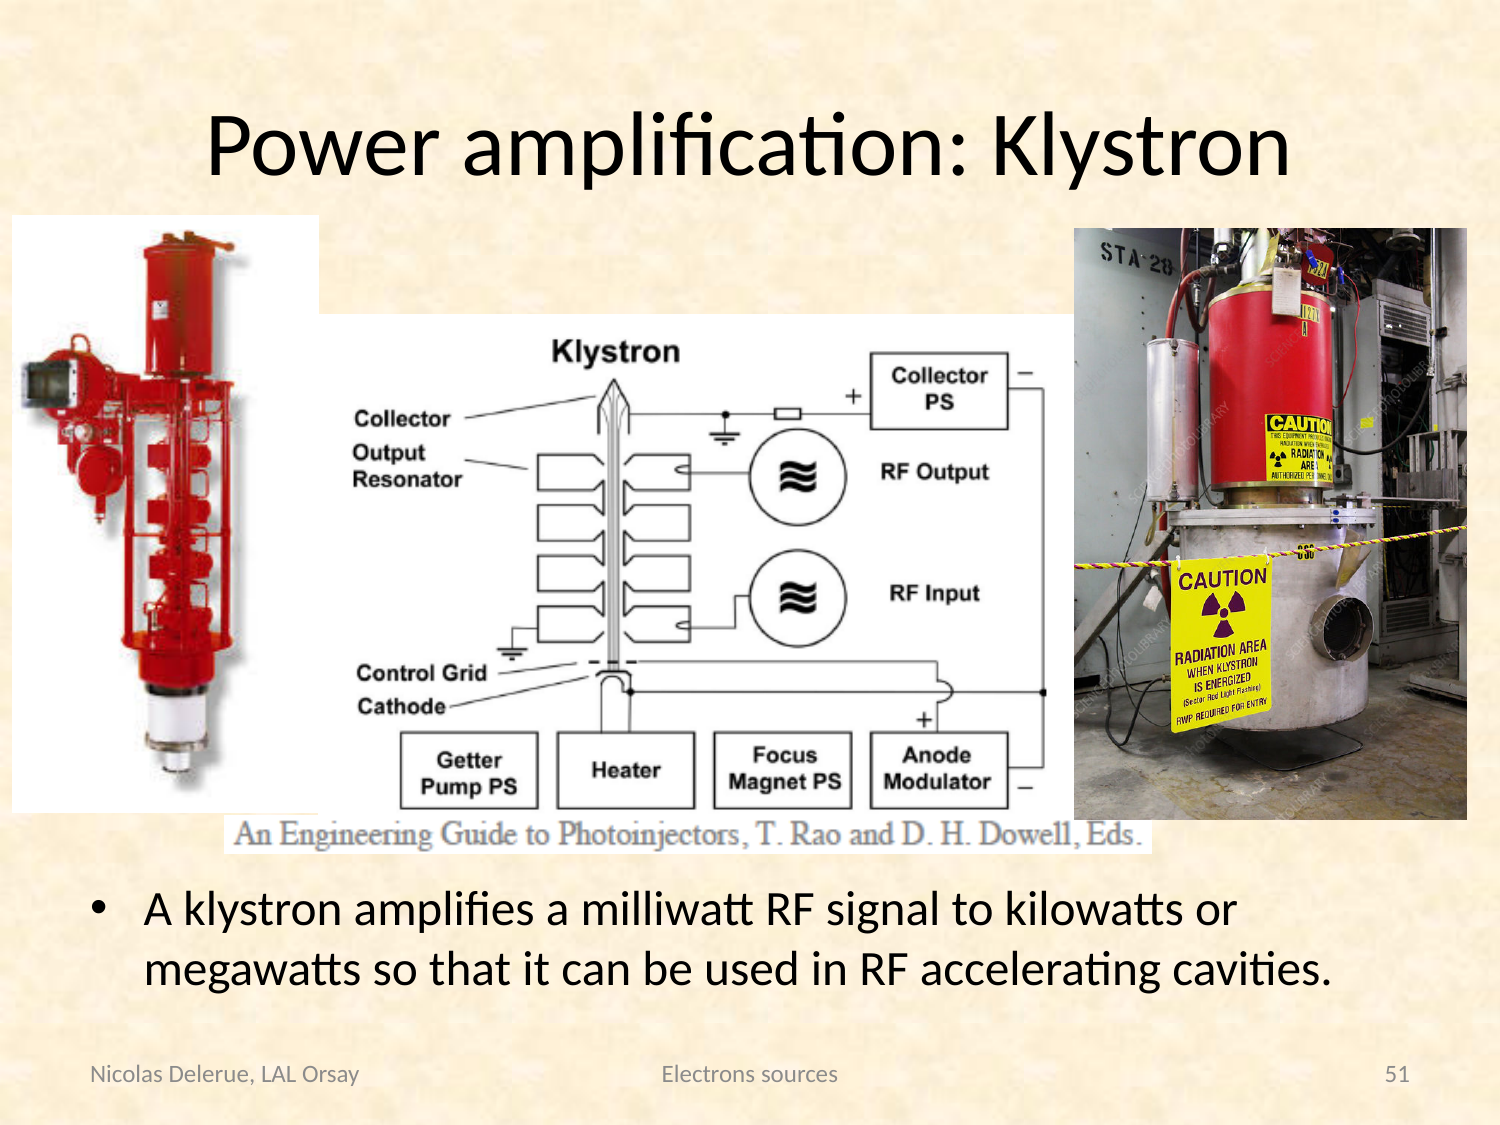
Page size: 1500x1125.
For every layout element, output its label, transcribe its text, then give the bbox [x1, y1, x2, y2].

picture [0, 0, 1500, 1125]
slide_number 51 [1074, 1042, 1425, 1103]
list A klystron amplifies a milliwatt RF signal to kilowatts or megawatts so that it can be used in RF accelerating cavities. [75, 869, 1425, 1005]
slide_number Nicolas Delerue, LAL Orsay [75, 1042, 425, 1103]
title Power amplification: Klystron [75, 45, 1425, 233]
footer Electrons sources [512, 1042, 988, 1103]
